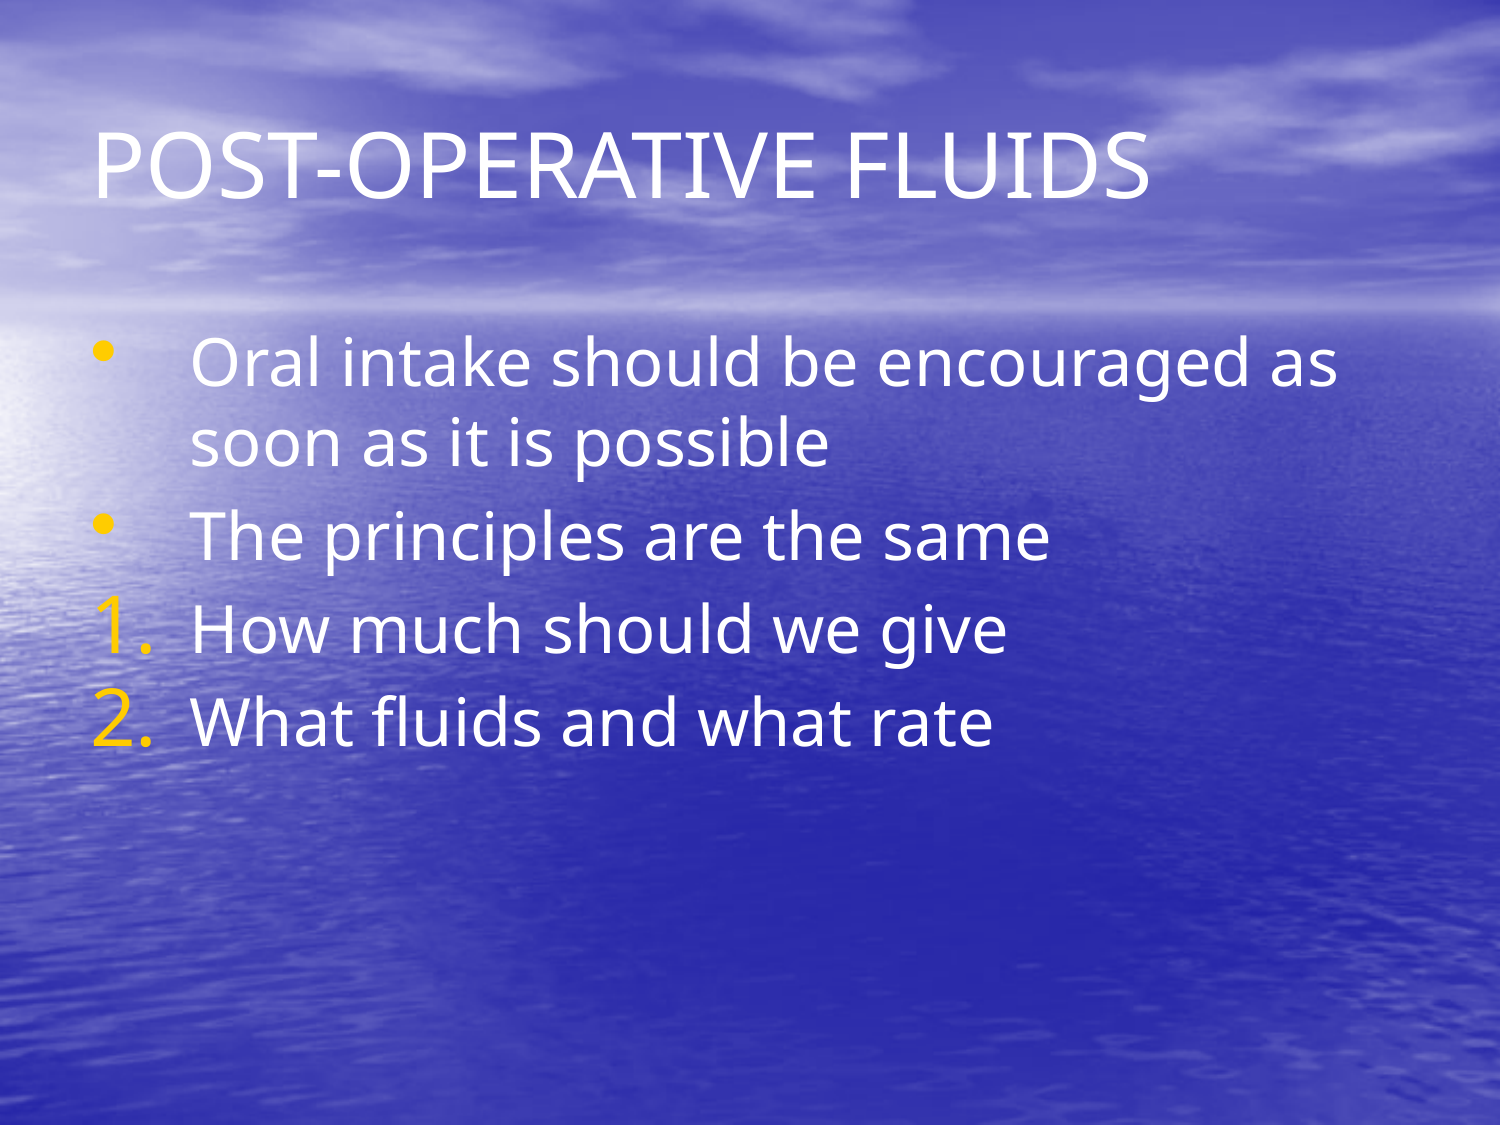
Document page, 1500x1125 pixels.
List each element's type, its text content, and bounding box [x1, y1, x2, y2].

title POST-OPERATIVE FLUIDS [75, 47, 1425, 275]
list Oral intake should be encouraged as soon as it is possible The principles are the same How much should we give What fluids and what rate [75, 312, 1425, 988]
